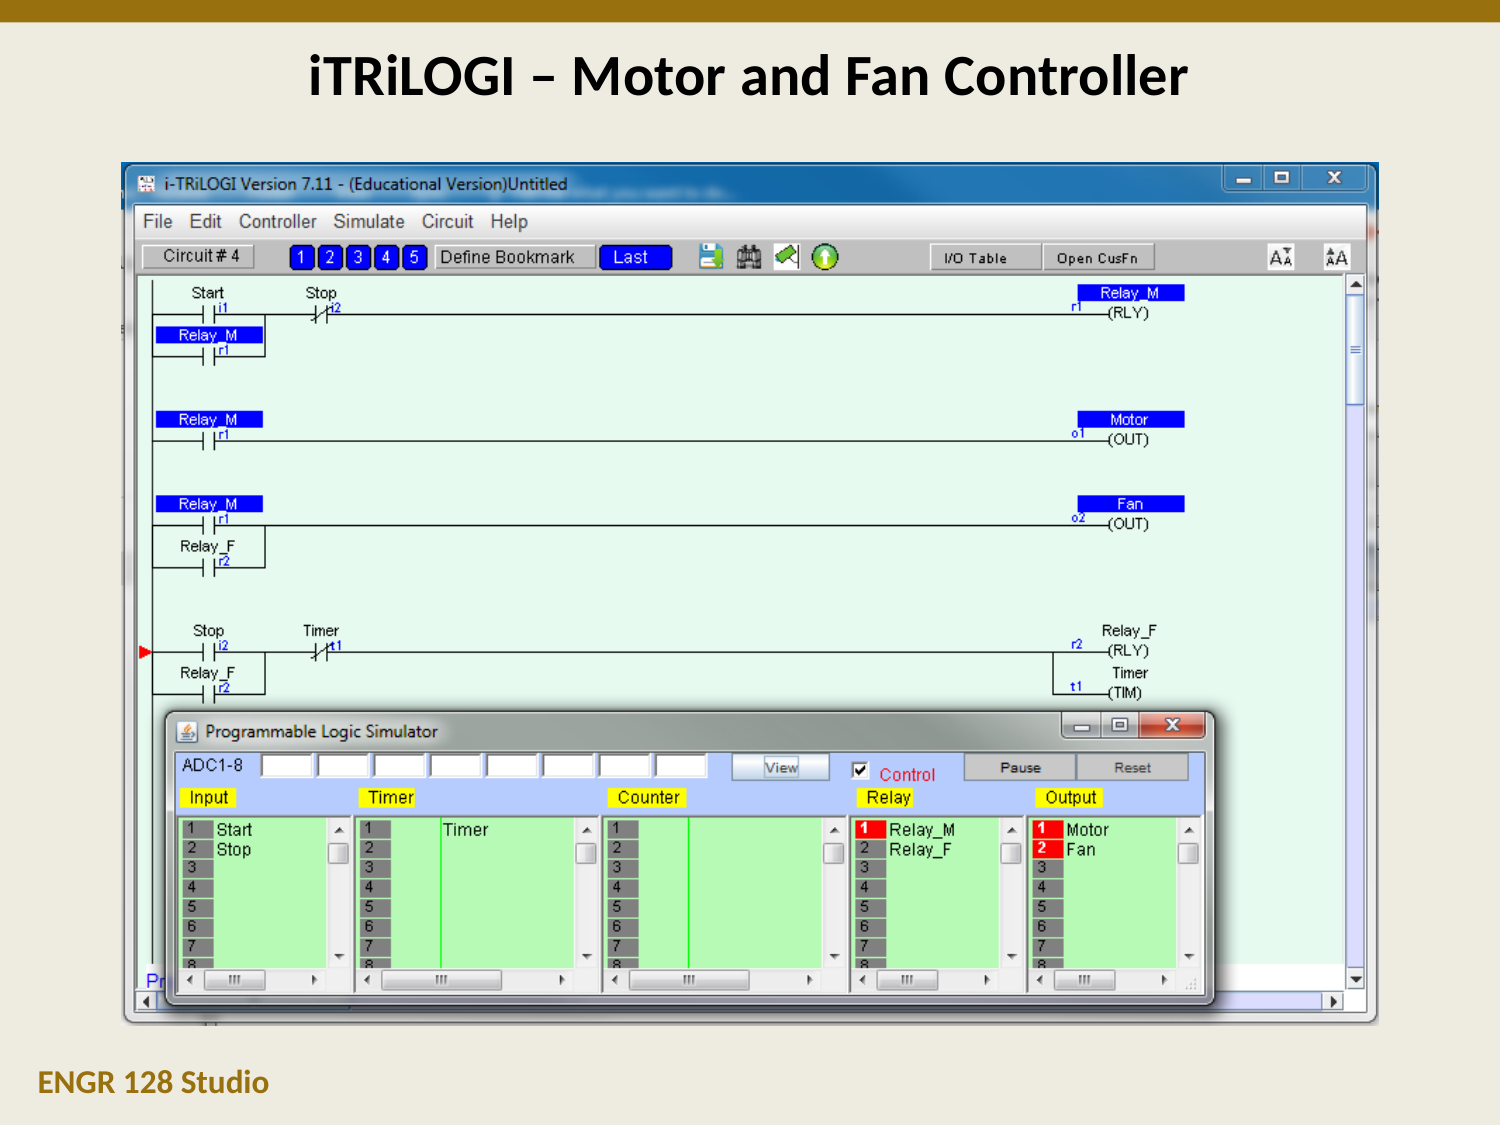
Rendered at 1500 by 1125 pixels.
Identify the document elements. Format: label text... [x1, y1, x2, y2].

title iTRiLOGI – Motor and Fan Controller [37, 37, 1463, 113]
footer ENGR 128 Studio [37, 1050, 518, 1110]
picture [121, 162, 1379, 1027]
